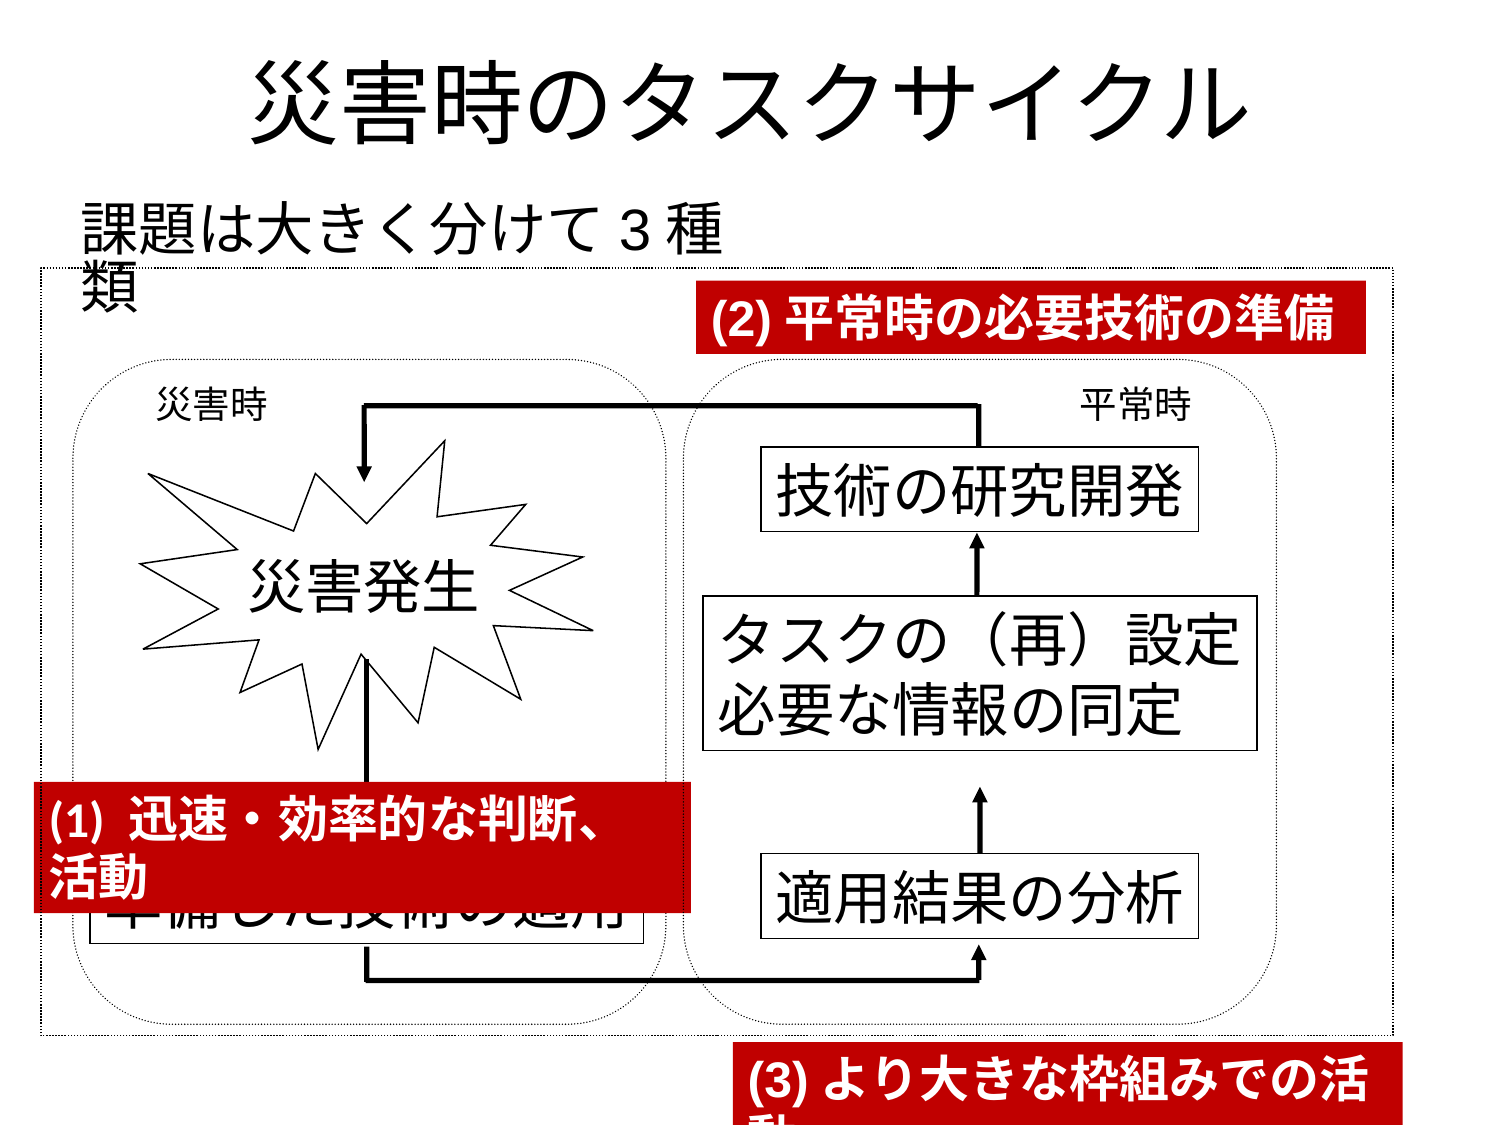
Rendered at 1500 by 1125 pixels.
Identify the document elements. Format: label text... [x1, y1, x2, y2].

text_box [365, 944, 980, 983]
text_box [363, 403, 979, 483]
text_box (1) 迅速・効率的な判断、活動 [33, 781, 40, 914]
title 災害時のタスクサイクル [75, 7, 1425, 195]
text_box [40, 268, 1394, 1036]
text_box 課題は大きく分けて3種類 [65, 196, 770, 268]
text_box (3)より大きな枠組みでの活動 [732, 1042, 1403, 1125]
